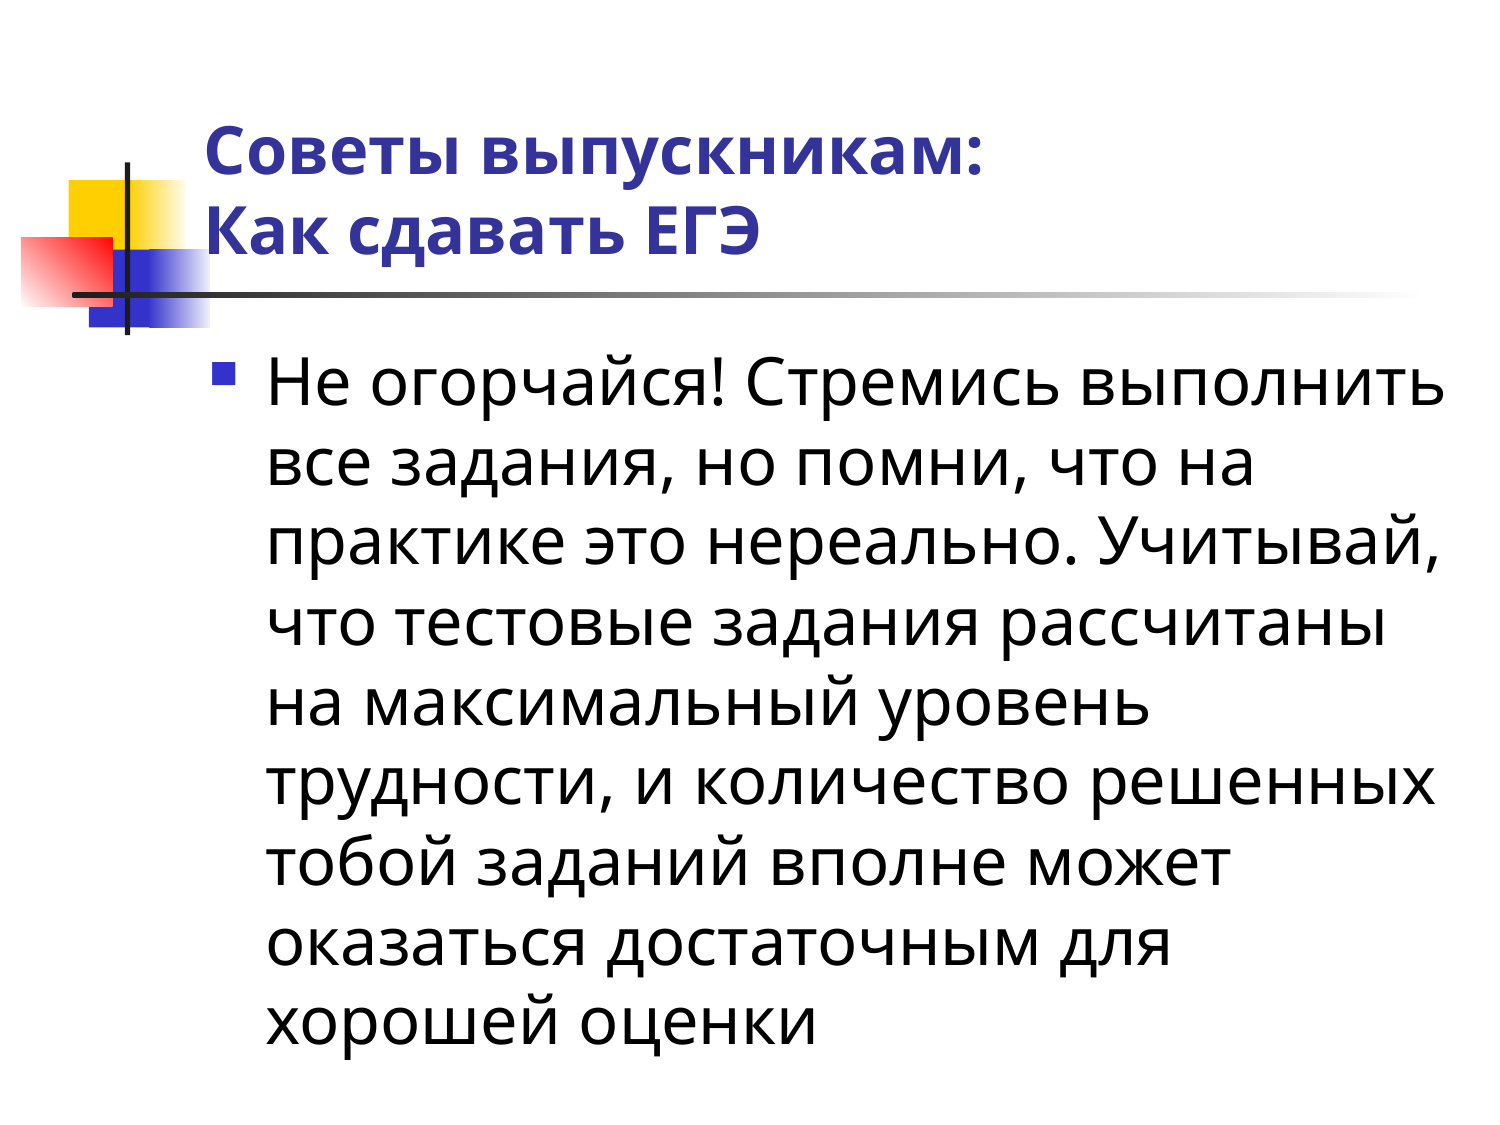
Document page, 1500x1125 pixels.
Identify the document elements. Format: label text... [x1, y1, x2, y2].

title Советы выпускникам: Как сдавать ЕГЭ [188, 34, 1468, 276]
list Не огорчайся! Стремись выполнить все задания, но помни, что на практике это нереально. Учитывай, что тестовые задания рассчитаны на максимальный уровень трудности, и количество решенных тобой заданий вполне может оказаться достаточным для хорошей оценки [193, 330, 1470, 1007]
